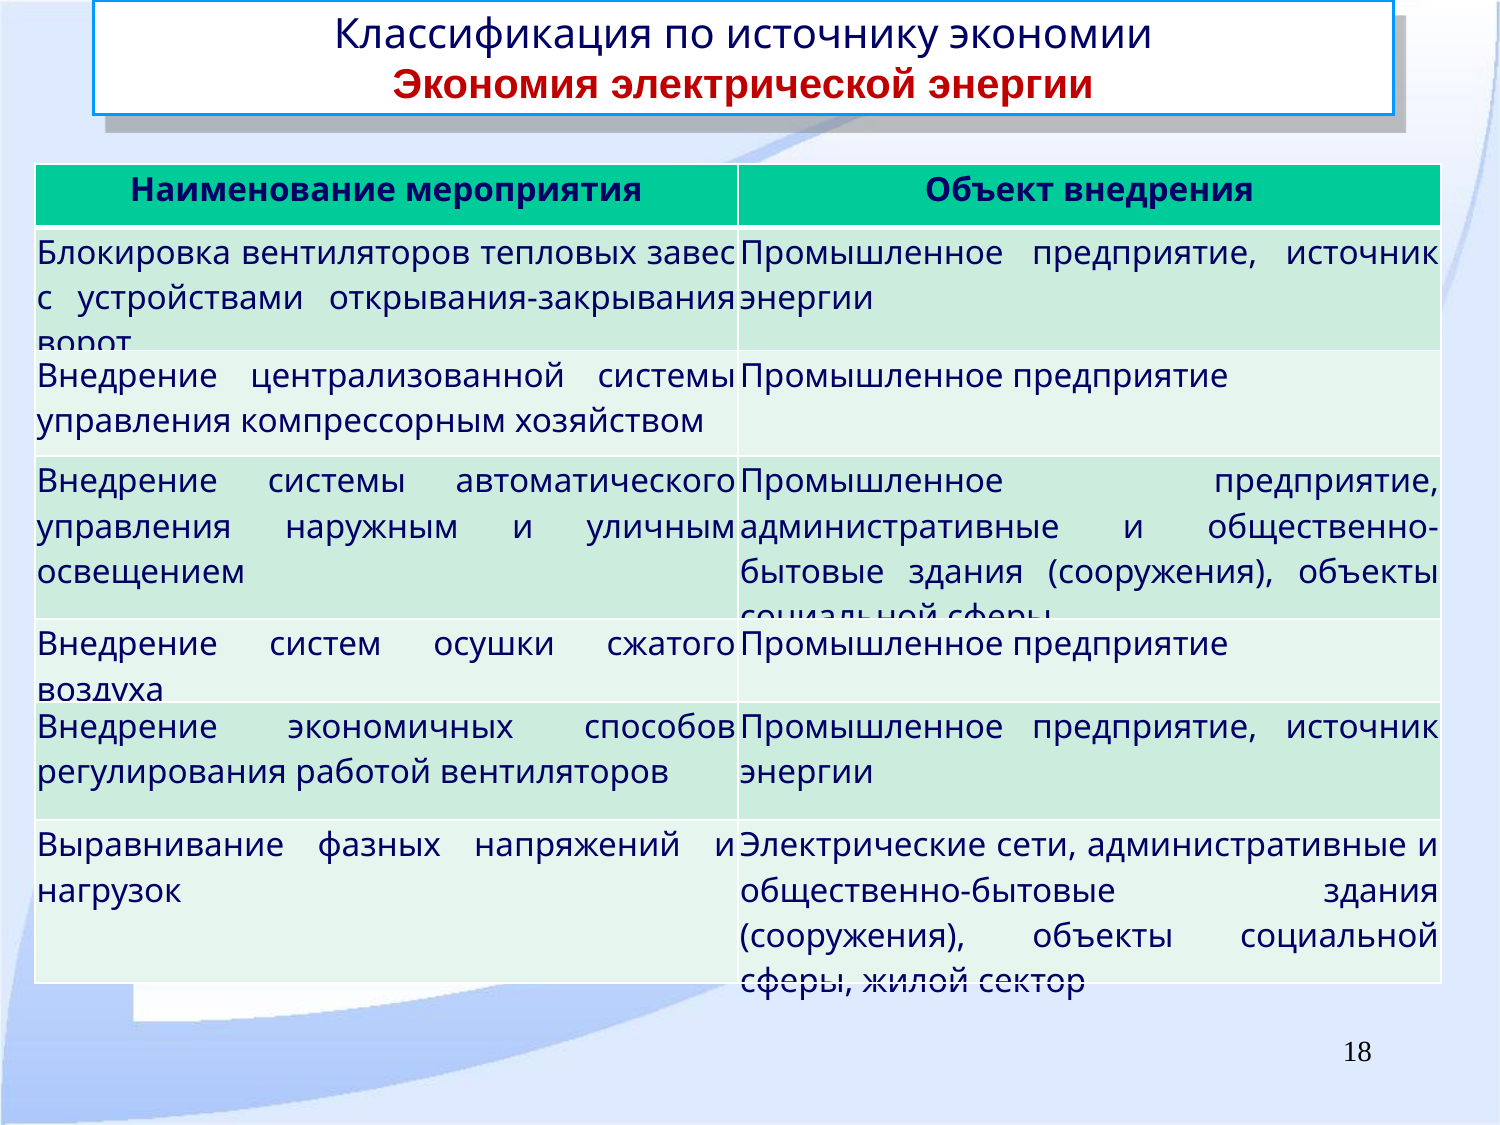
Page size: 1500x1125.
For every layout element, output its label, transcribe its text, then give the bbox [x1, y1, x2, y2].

table_cell Выравнивание фазных напряжений и нагрузок [36, 821, 737, 982]
table_cell Промышленное предприятие, административные и общественно-бытовые здания (сооружения), объекты социальной сферы [739, 457, 1440, 618]
table_cell Промышленное предприятие, источник энергии [739, 703, 1440, 819]
text_box Классификация по источнику экономии Экономия электрической энергии [93, 0, 1394, 115]
table_cell Электрические сети, административные и общественно-бытовые здания (сооружения), объекты социальной сферы, жилой сектор [739, 821, 1440, 982]
picture [0, 0, 1500, 1125]
table_cell Внедрение системы автоматического управления наружным и уличным освещением [36, 457, 737, 618]
table_cell Промышленное предприятие, источник энергии [739, 230, 1440, 350]
table_cell Внедрение систем осушки сжатого воздуха [36, 620, 737, 701]
table_cell Внедрение централизованной системы управления компрессорным хозяйством [36, 351, 737, 455]
table_cell Промышленное предприятие [739, 351, 1440, 455]
table_cell Блокировка вентиляторов тепловых завес с устройствами открывания-закрывания ворот [36, 230, 737, 350]
table_cell Внедрение экономичных способов регулирования работой вентиляторов [36, 703, 737, 819]
slide_number 18 [1074, 1024, 1388, 1101]
table_cell Промышленное предприятие [739, 620, 1440, 701]
table_header Объект внедрения [739, 165, 1440, 225]
table_header Наименование мероприятия [36, 165, 737, 225]
